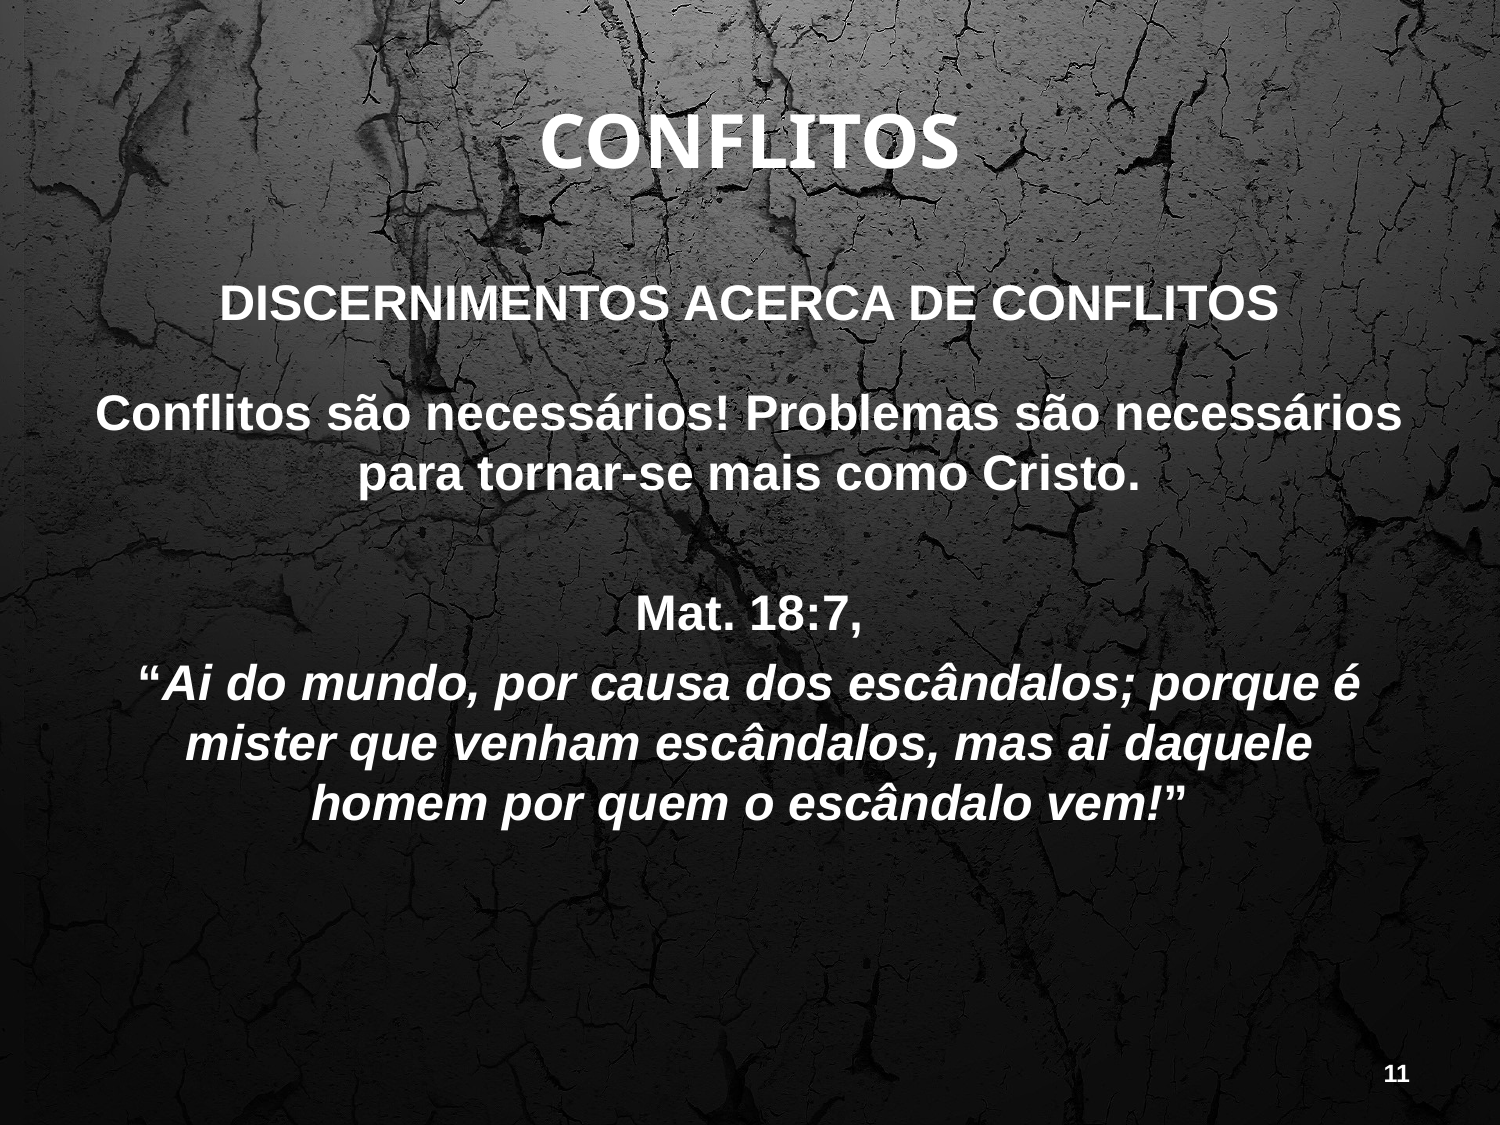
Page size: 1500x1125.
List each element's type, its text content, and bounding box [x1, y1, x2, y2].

title CONFLITOS [75, 45, 1425, 233]
slide_number 11 [1074, 1042, 1425, 1103]
list DISCERNIMENTOS ACERCA DE CONFLITOS Conflitos são necessários! Problemas são necessários para tornar-se mais como Cristo. Mat. 18:7, “Ai do mundo, por causa dos escândalos; porque é mister que venham escândalos, mas ai daquele homem por quem o escândalo vem!” [75, 262, 1425, 1125]
picture [0, 0, 1500, 1125]
